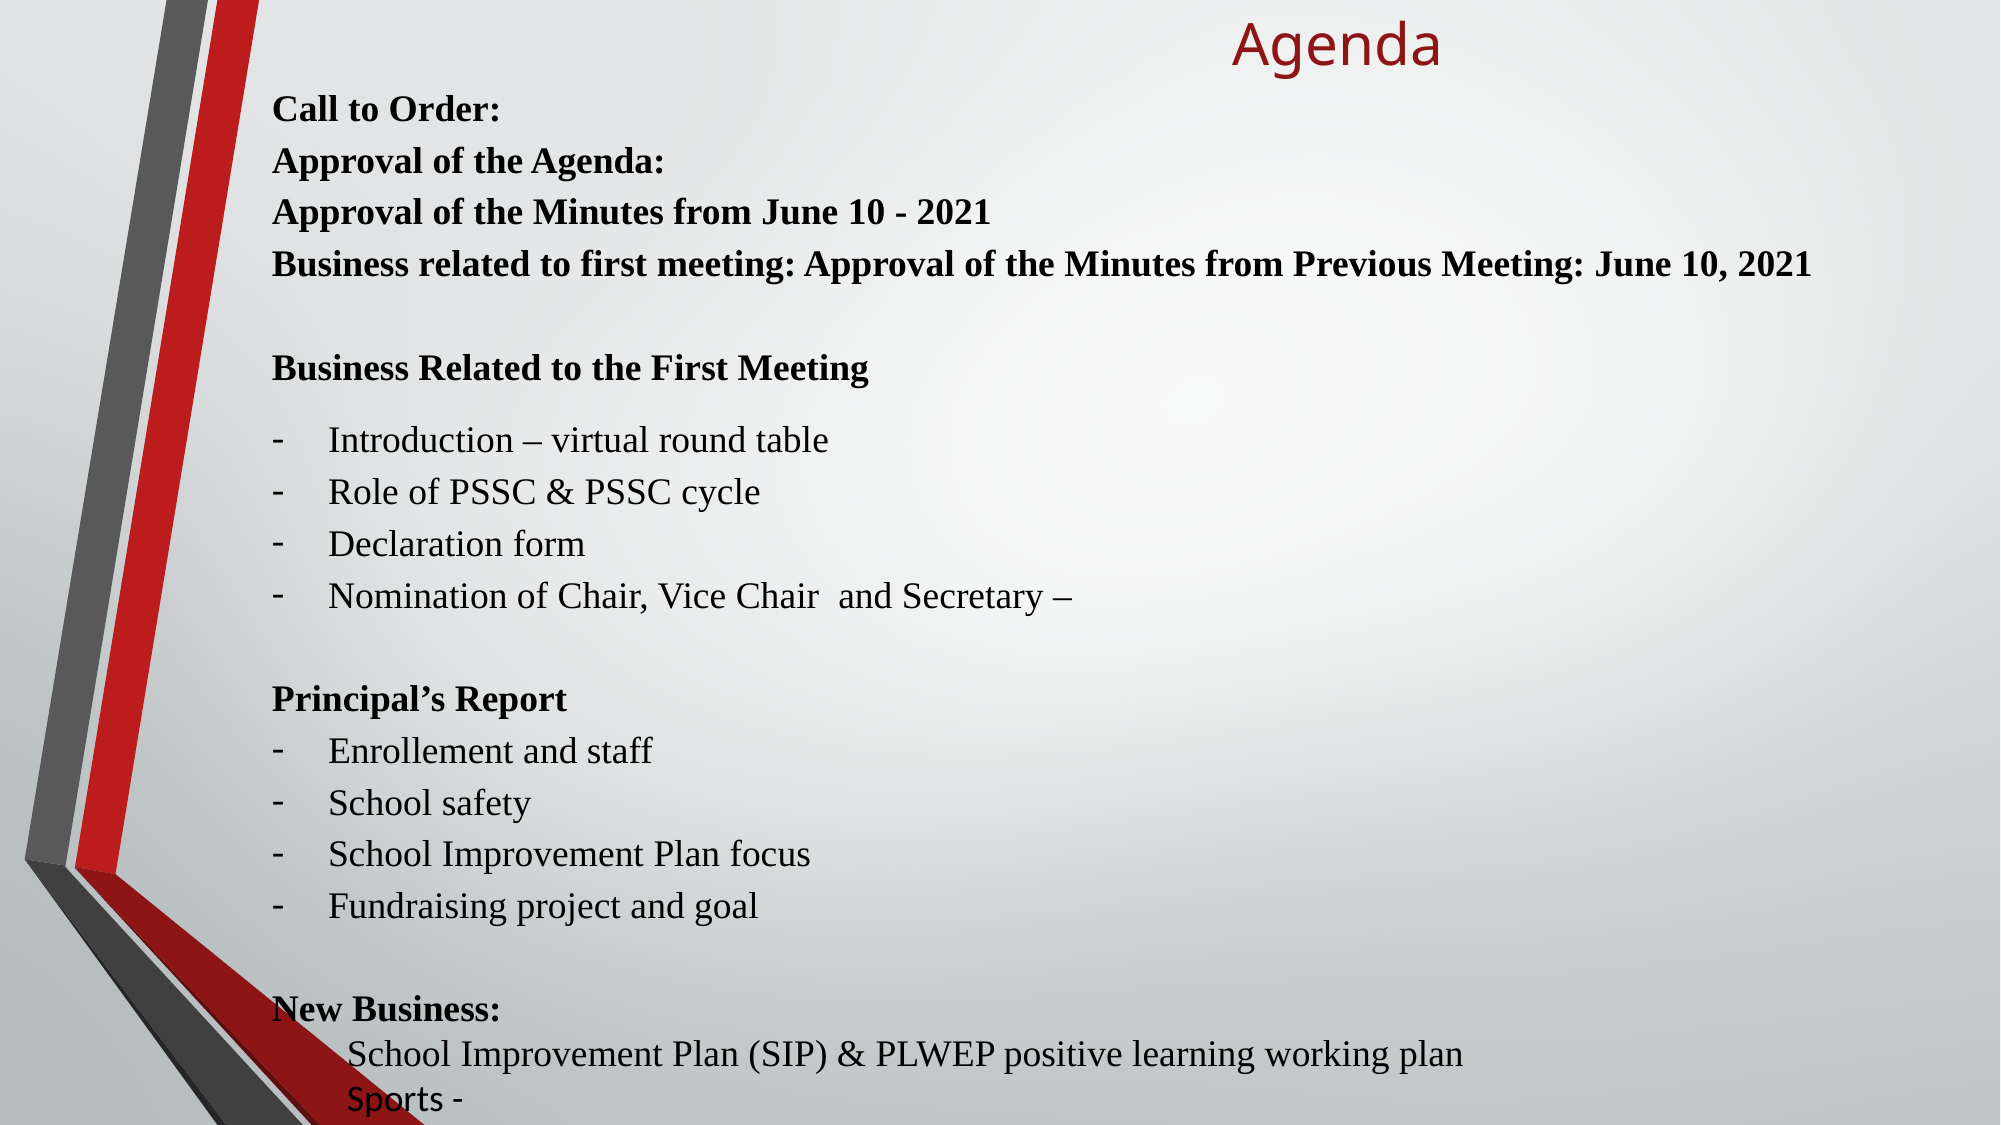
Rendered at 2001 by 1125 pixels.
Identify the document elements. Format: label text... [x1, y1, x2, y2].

text_box Agenda Call to Order: Approval of the Agenda: Approval of the Minutes from June 10 - 2021 Business related to first meeting: Approval of the Minutes from Previous Meeting: June 10, 2021 Business Related to the First Meeting Introduction – virtual round table Role of PSSC & PSSC cycle Declaration form Nomination of Chair, Vice Chair and Secretary – Principal’s Report Enrollement and staff School safety School Improvement Plan focus Fundraising project and goal New Business: School Improvement Plan (SIP) & PLWEP positive learning working plan Sports - Dates for meeting for the year Correspondence: Closing Comments: [257, 0, 1829, 1125]
